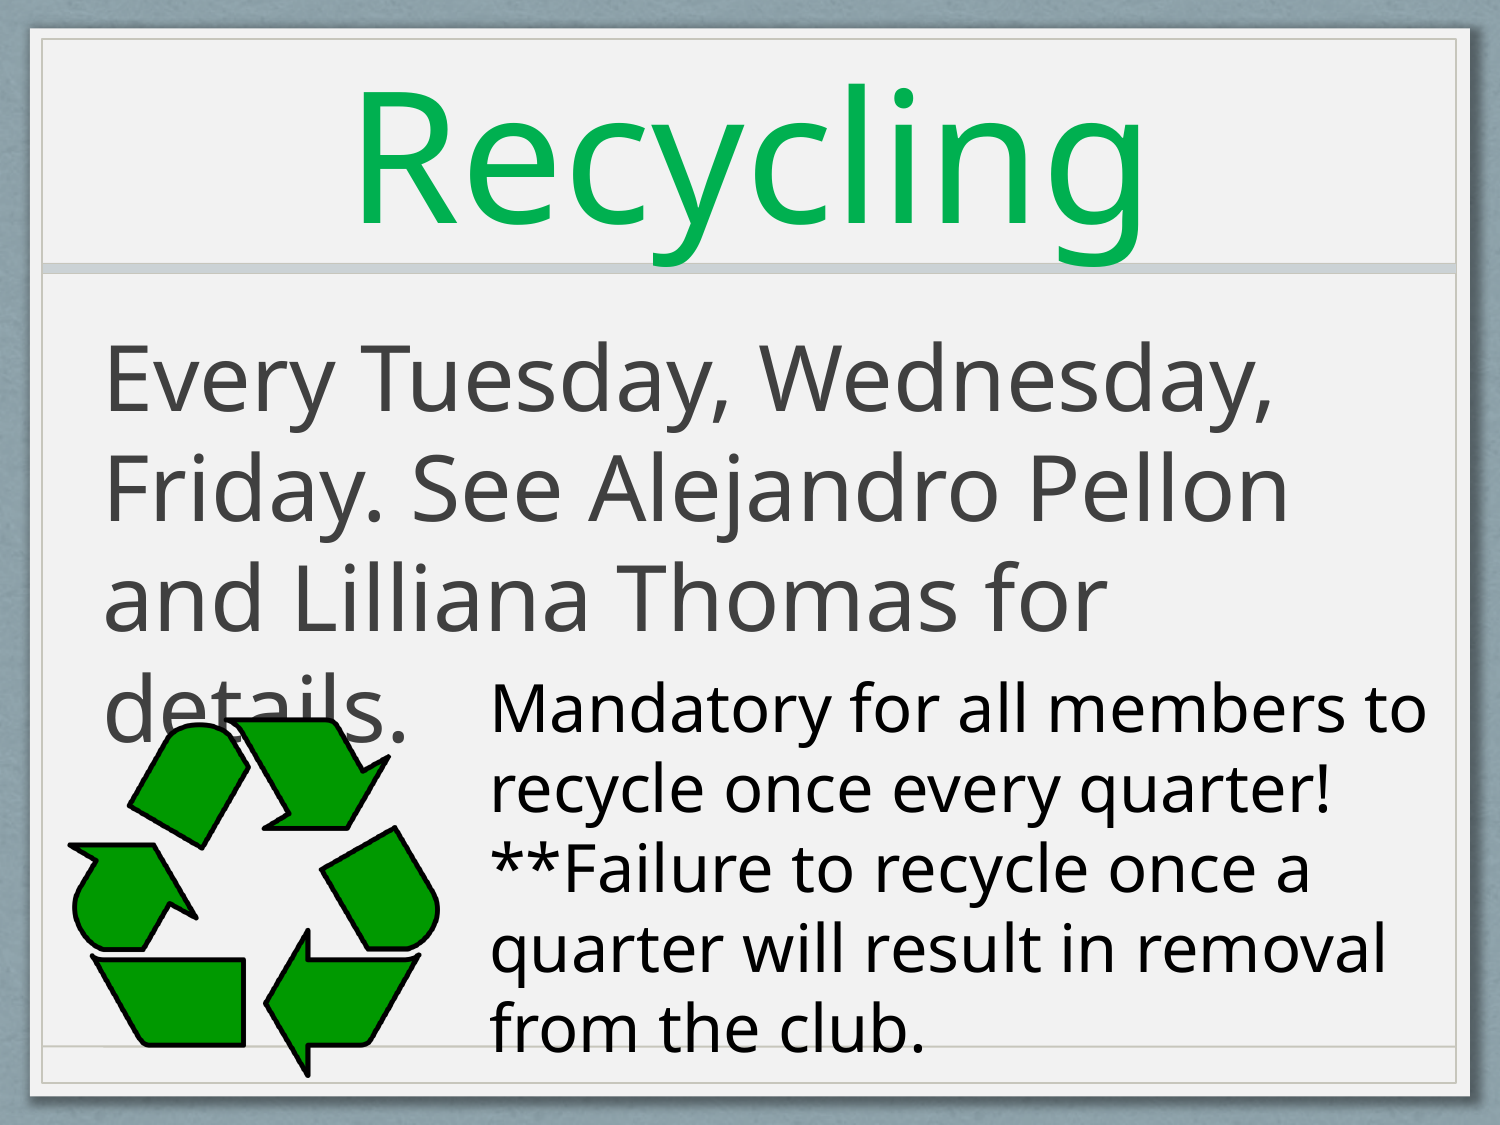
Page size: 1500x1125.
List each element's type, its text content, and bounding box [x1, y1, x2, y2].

text_box Mandatory for all members to recycle once every quarter! **Failure to recycle once a quarter will result in removal from the club. [474, 658, 1475, 1073]
title Recycling [147, 40, 1353, 260]
list Every Tuesday, Wednesday, Friday. See Alejandro Pellon and Lilliana Thomas for details. [87, 312, 1413, 1038]
picture [61, 711, 450, 1078]
